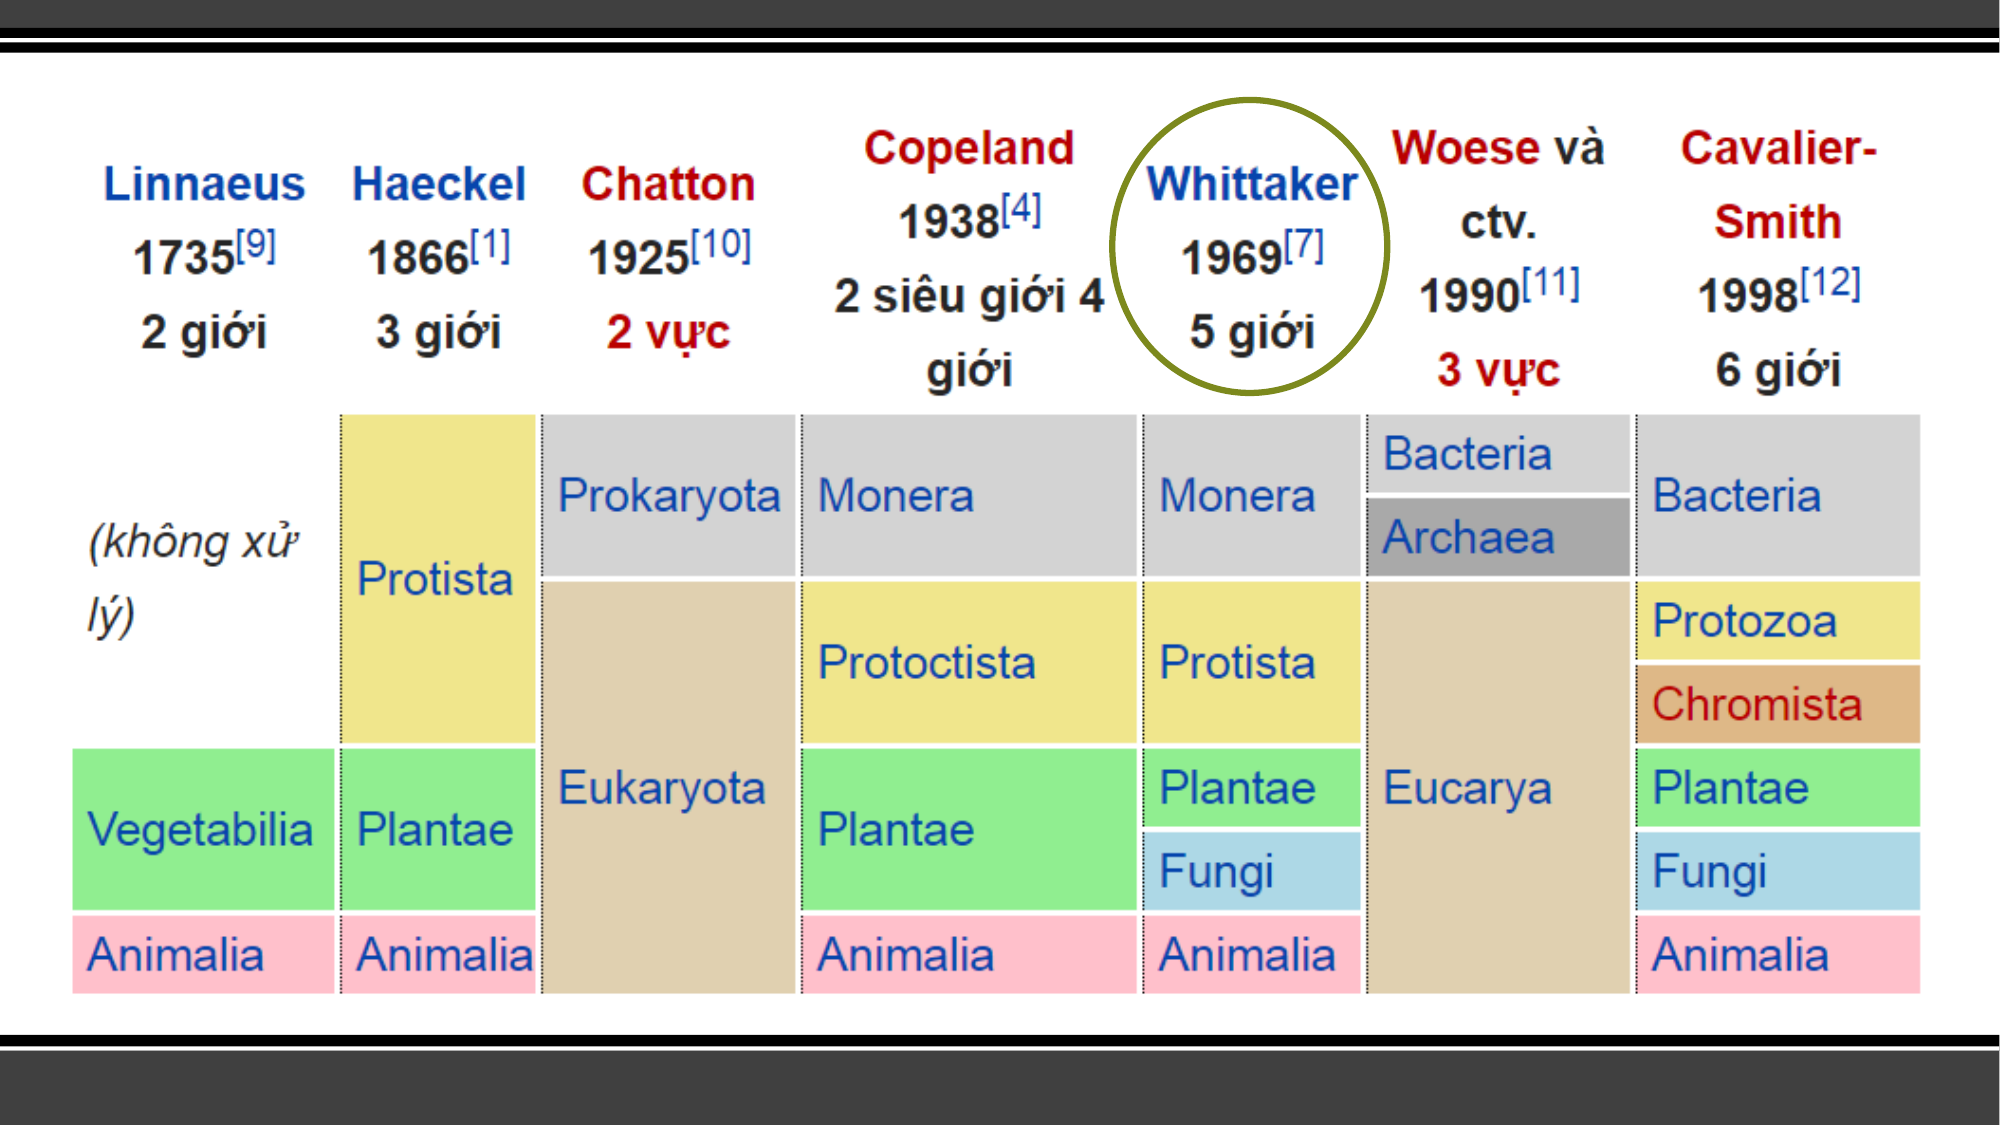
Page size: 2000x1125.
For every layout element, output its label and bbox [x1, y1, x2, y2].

picture [36, 118, 1932, 1013]
text_box [1190, 97, 1310, 112]
